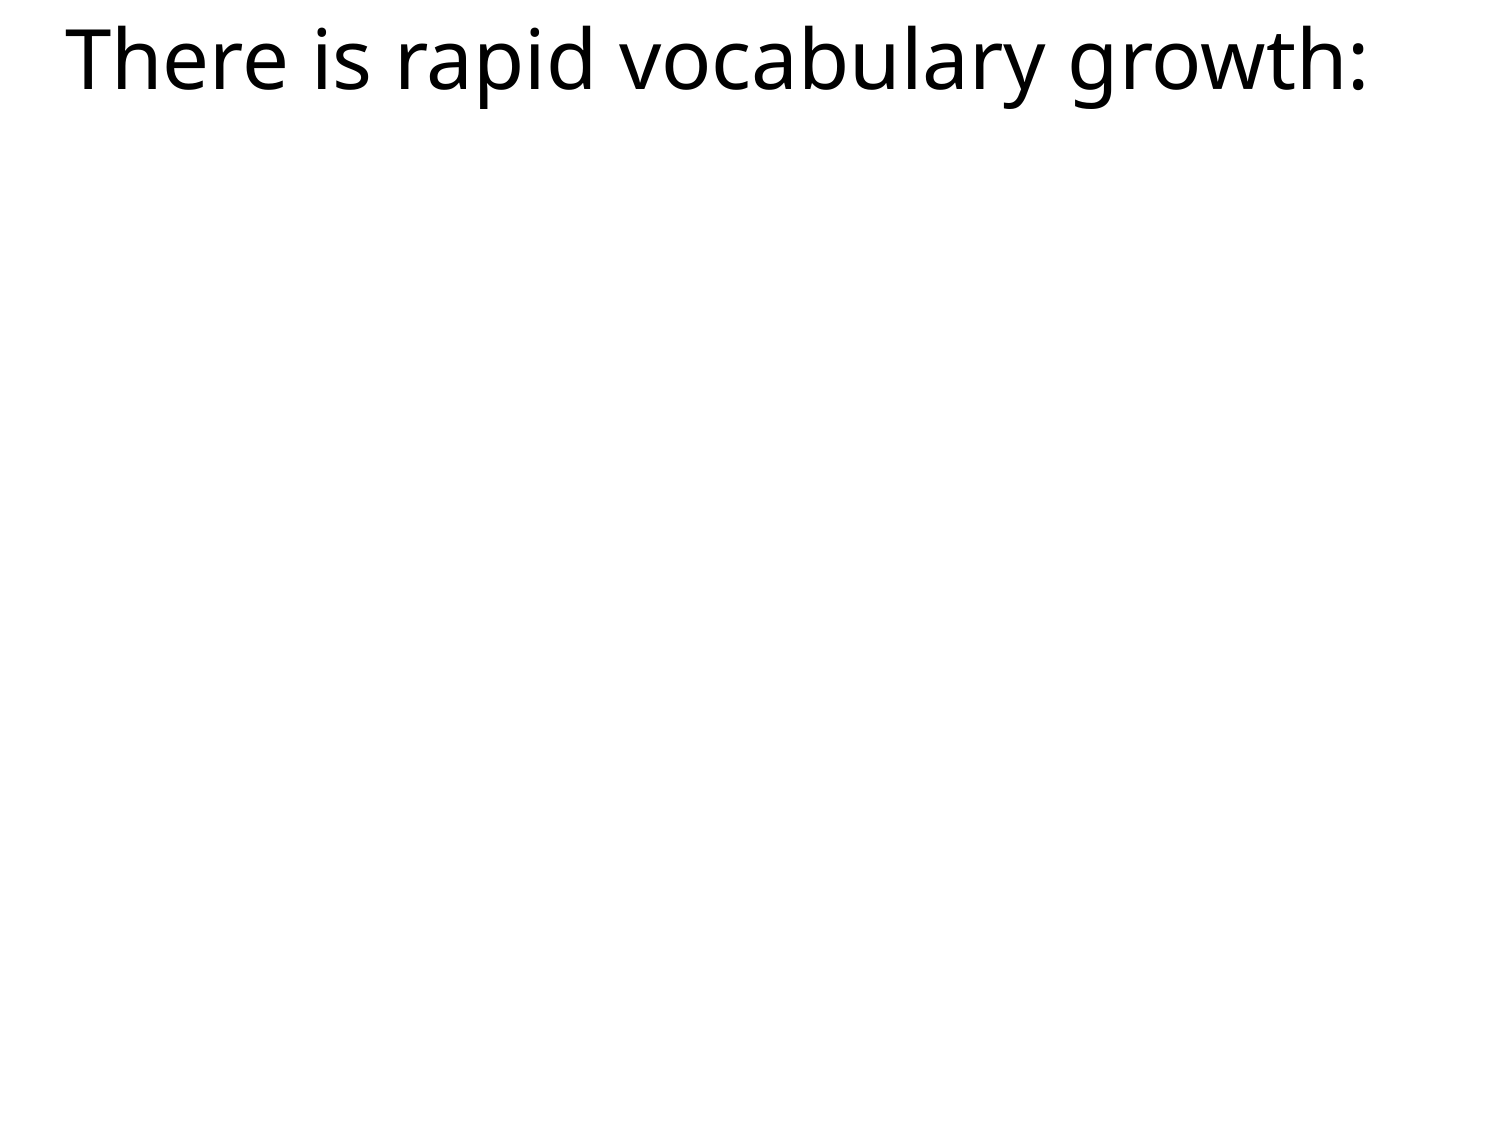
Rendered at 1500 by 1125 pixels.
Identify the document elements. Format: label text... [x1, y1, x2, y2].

title There is rapid vocabulary growth: [50, 0, 1388, 125]
